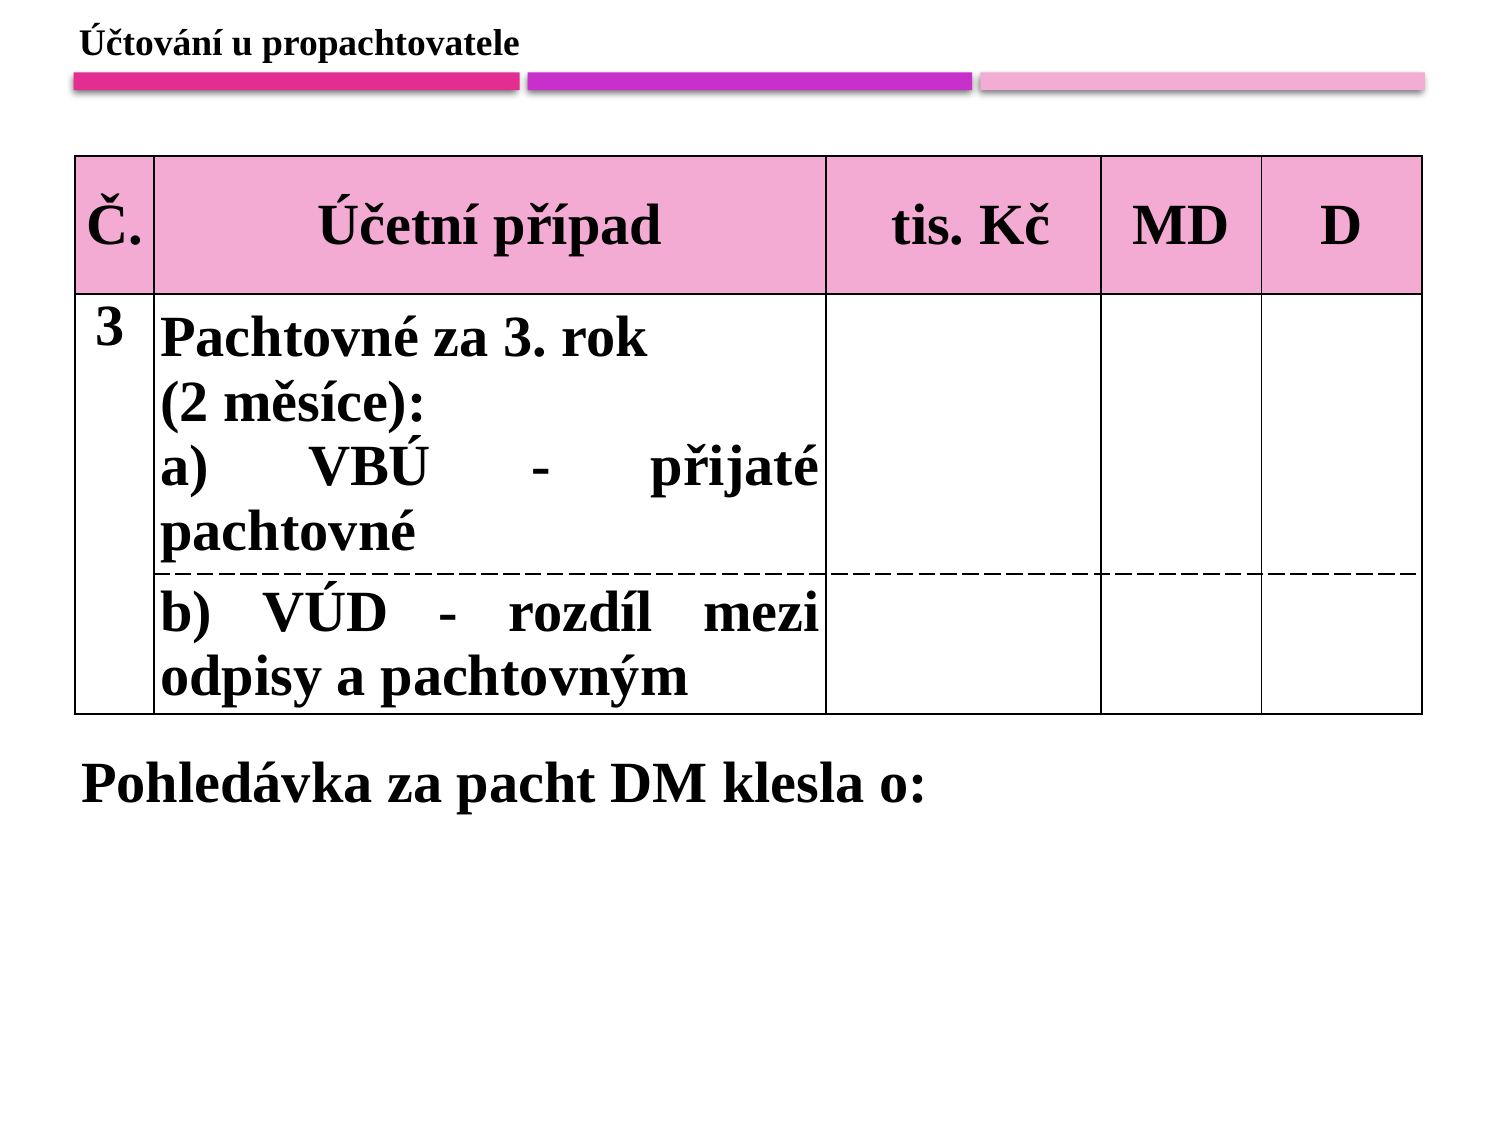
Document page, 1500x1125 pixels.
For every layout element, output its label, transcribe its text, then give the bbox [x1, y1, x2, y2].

table_header MD [1102, 157, 1261, 293]
table_cell [827, 574, 1100, 713]
table_cell [1262, 295, 1421, 574]
table_cell [1262, 574, 1421, 713]
table_header tis. Kč [827, 157, 1100, 293]
table_cell [827, 295, 1100, 574]
table_cell [1102, 295, 1261, 574]
table_header Č. [76, 157, 153, 293]
table_header Účetní případ [155, 157, 825, 293]
table_cell Pachtovné za 3. rok (2 měsíce): a) VBÚ - přijaté pachtovné [155, 295, 825, 574]
table_header D [1262, 157, 1421, 293]
table_cell b) VÚD - rozdíl mezi odpisy a pachtovným [155, 574, 825, 713]
table_cell [1102, 574, 1261, 713]
text_box Účtování u propachtovatele [64, 10, 536, 71]
table_cell 3 [76, 295, 153, 713]
text_box Pohledávka za pacht DM klesla o: [66, 737, 944, 822]
